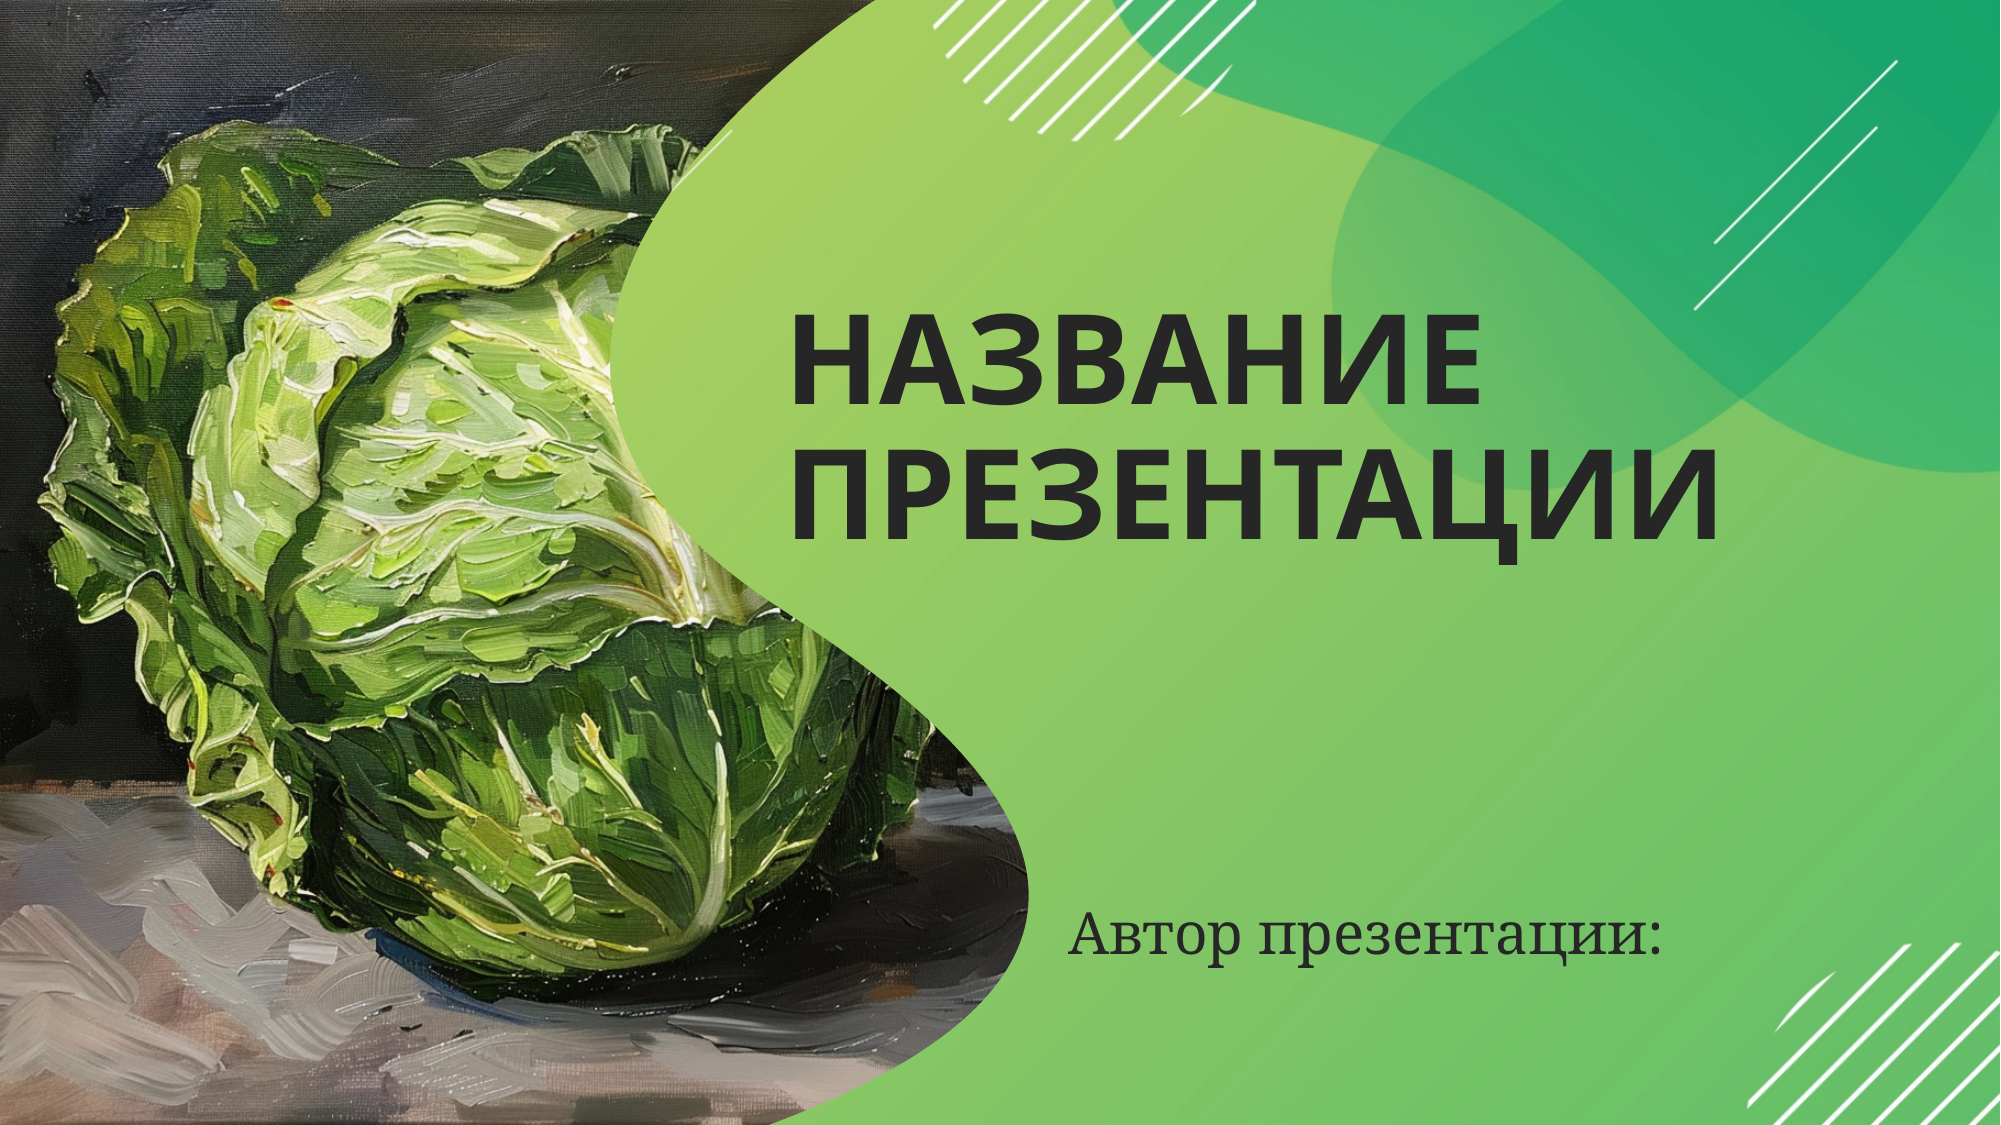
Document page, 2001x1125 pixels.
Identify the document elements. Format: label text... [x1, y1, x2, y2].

text_box НАЗВАНИЕ ПРЕЗЕНТАЦИИ [1029, 289, 1966, 578]
picture [0, 0, 1029, 1125]
text_box Автор презентации: [1053, 888, 1847, 974]
